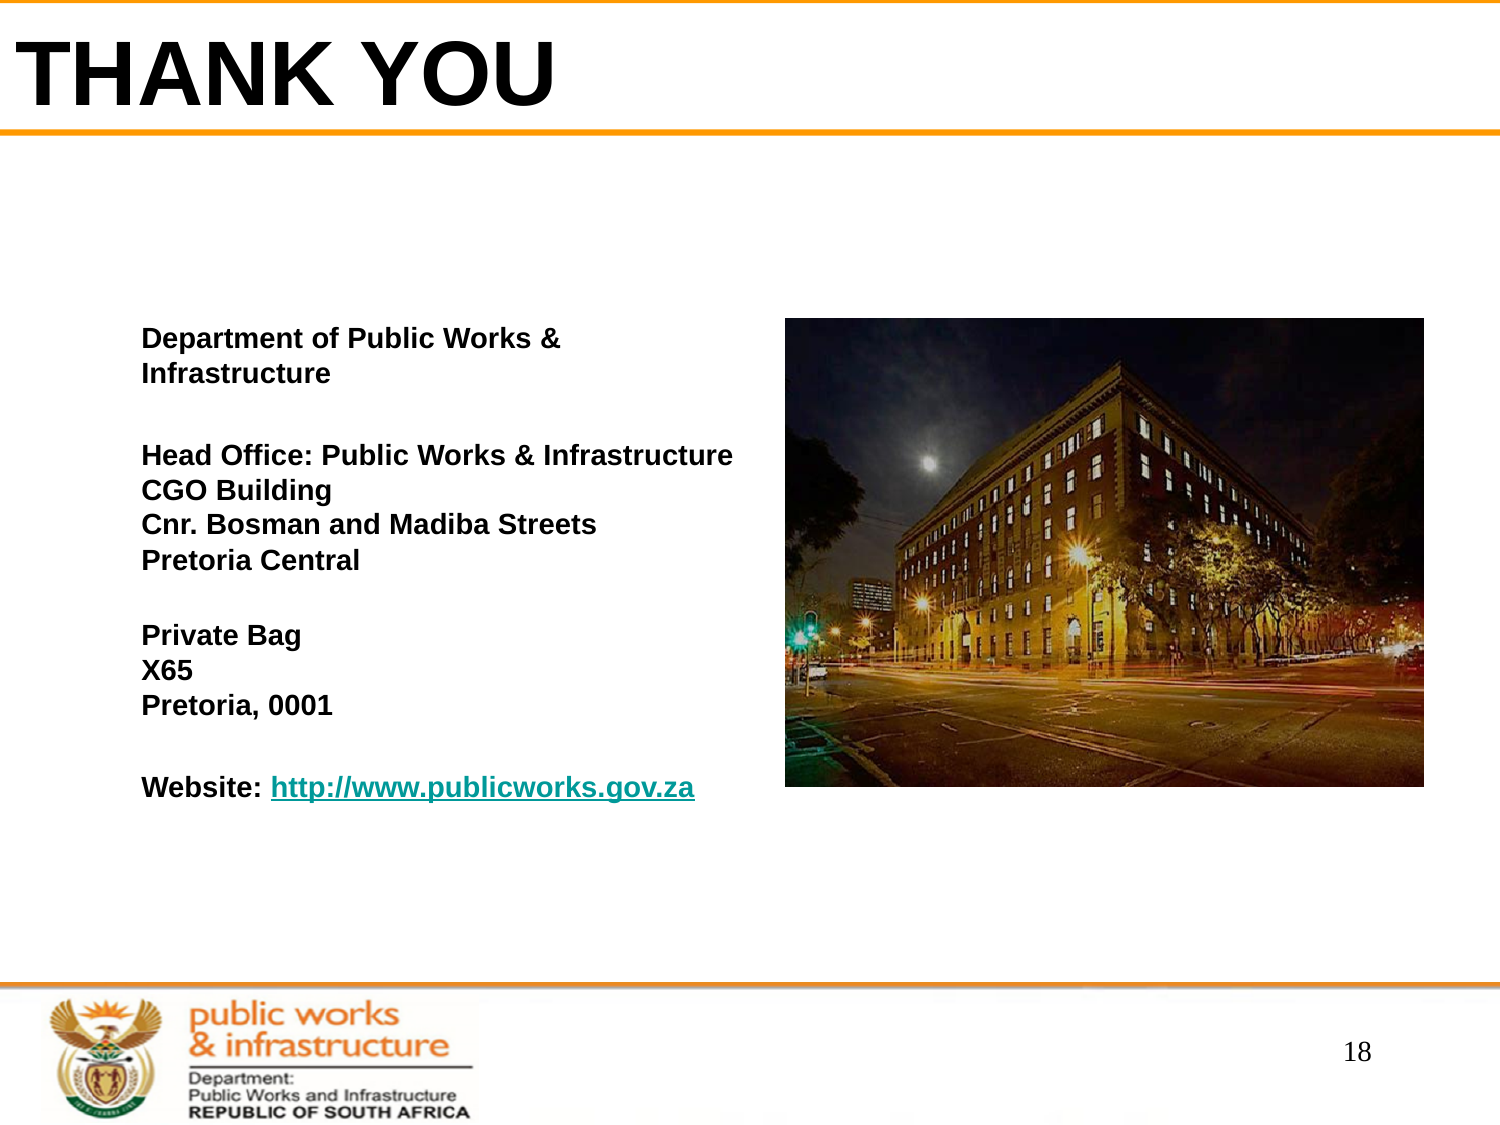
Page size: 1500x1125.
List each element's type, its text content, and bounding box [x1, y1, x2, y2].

title THANK YOU [0, 4, 1500, 132]
text_box Department of Public Works & Infrastructure Head Office: Public Works & Infrastructure CGO Building Cnr. Bosman and Madiba Streets Pretoria Central Private Bag X65 Pretoria, 0001 Website: http://www.publicworks.gov.za [126, 311, 774, 811]
text_box [7, 128, 1500, 975]
picture [0, 982, 1500, 1125]
picture [785, 318, 1424, 787]
slide_number 18 [1074, 1025, 1388, 1100]
